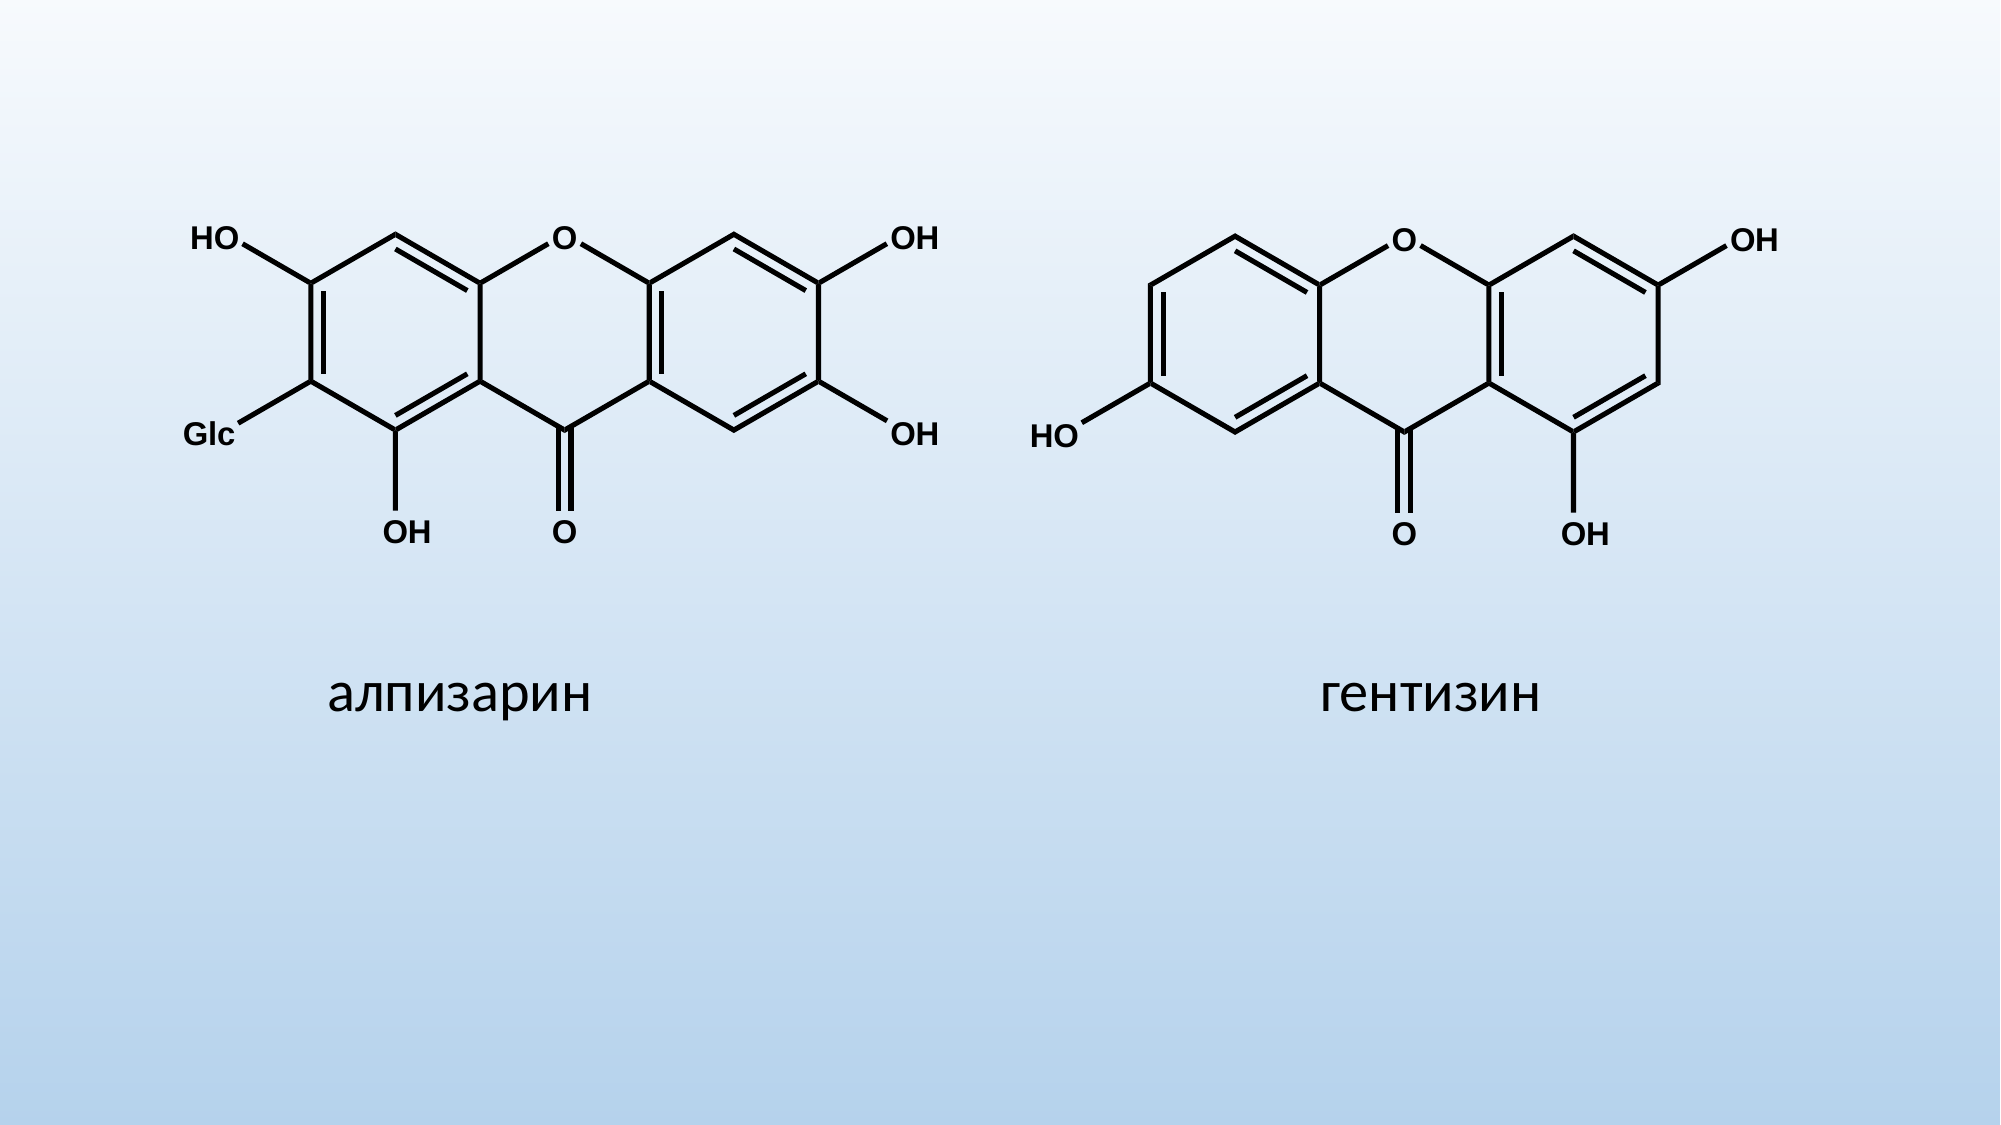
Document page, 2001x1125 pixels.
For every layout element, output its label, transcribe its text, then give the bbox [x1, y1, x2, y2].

text_box алпизарин гентизин [73, 645, 1955, 801]
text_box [176, 219, 1788, 552]
